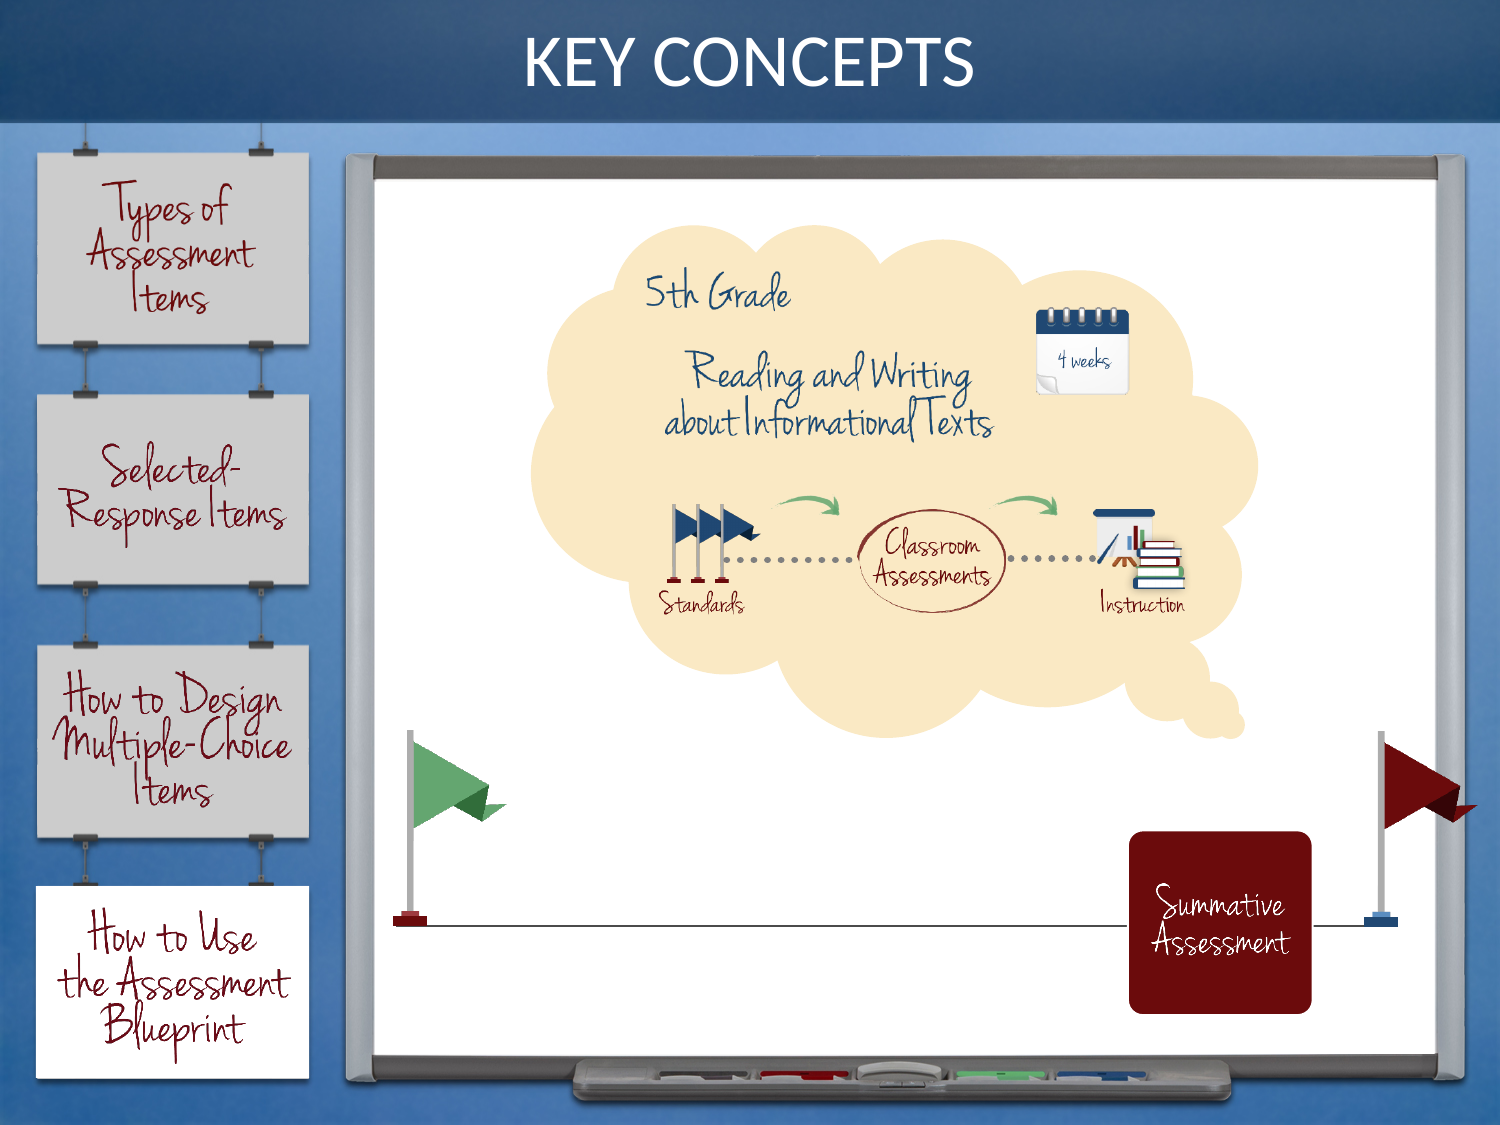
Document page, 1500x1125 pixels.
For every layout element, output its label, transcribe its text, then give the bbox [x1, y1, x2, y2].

picture [0, 124, 1500, 1125]
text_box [1127, 830, 1313, 1016]
title KEY CONCEPTS [0, 1, 1500, 124]
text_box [531, 223, 1258, 737]
